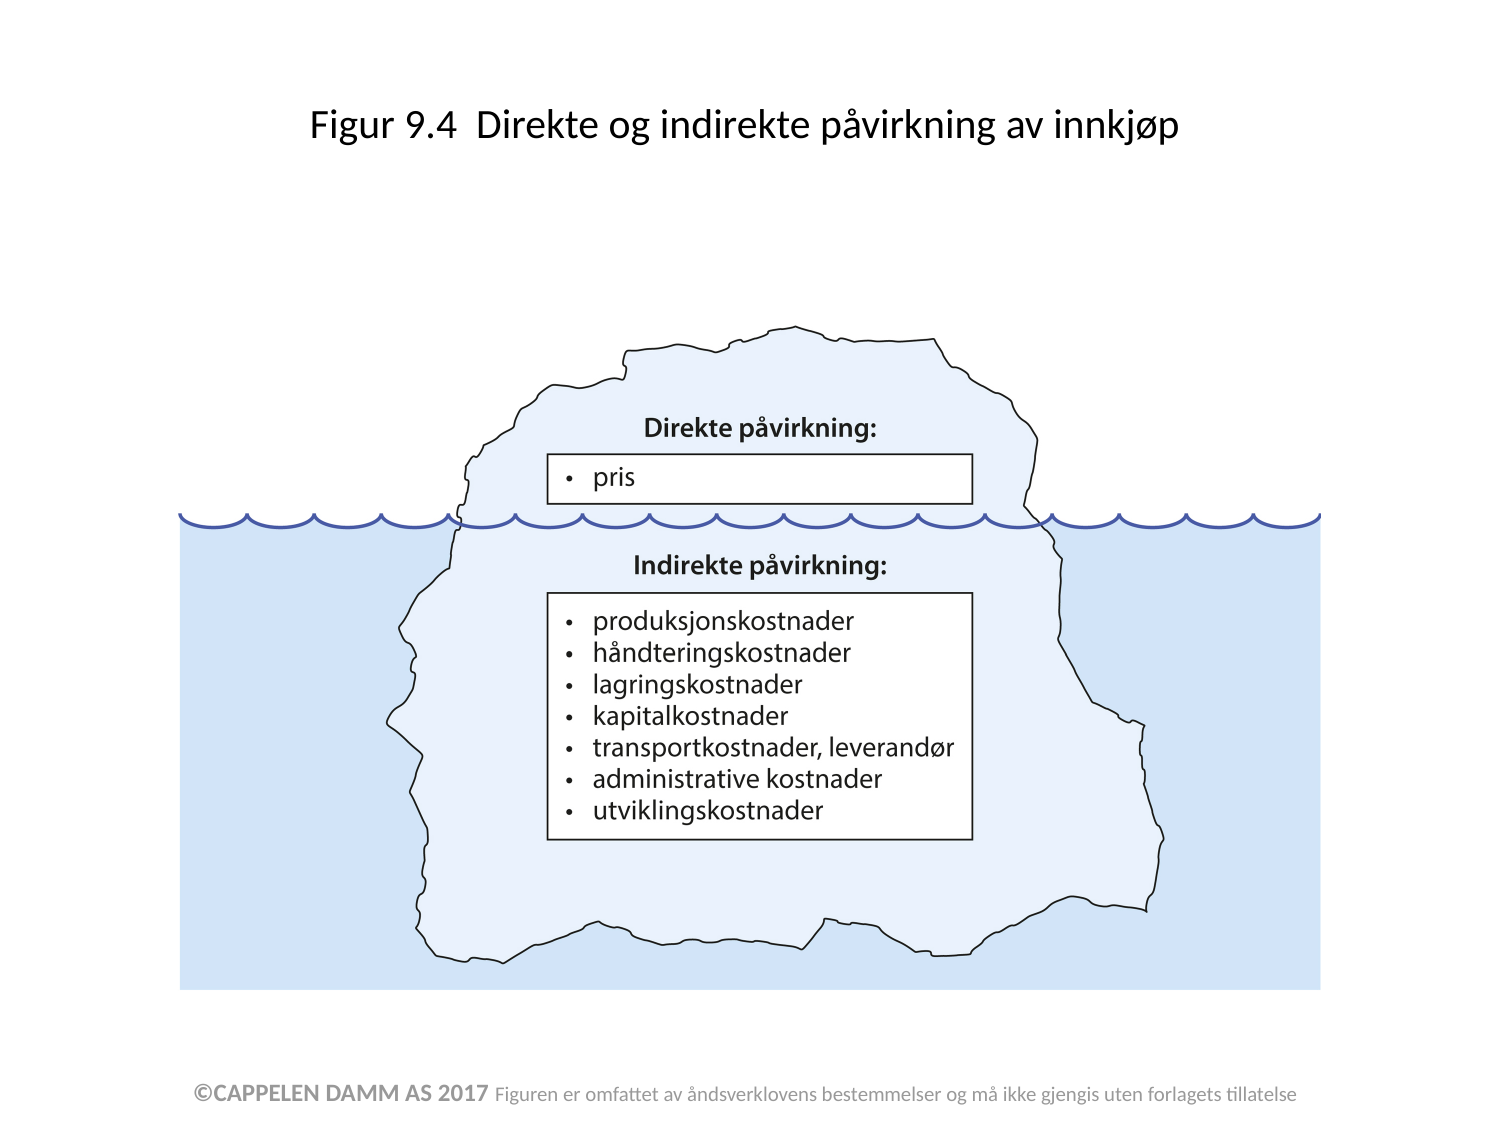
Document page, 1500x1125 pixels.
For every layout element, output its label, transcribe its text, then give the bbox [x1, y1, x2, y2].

title Figur 9.4 Direkte og indirekte påvirkning av innkjøp [13, 28, 1477, 216]
footer ©CAPPELEN DAMM AS 2017 Figuren er omfattet av åndsverklovens bestemmelser og må ikke gjengis uten forlagets tillatelse [13, 1082, 1477, 1125]
picture [176, 314, 1321, 994]
